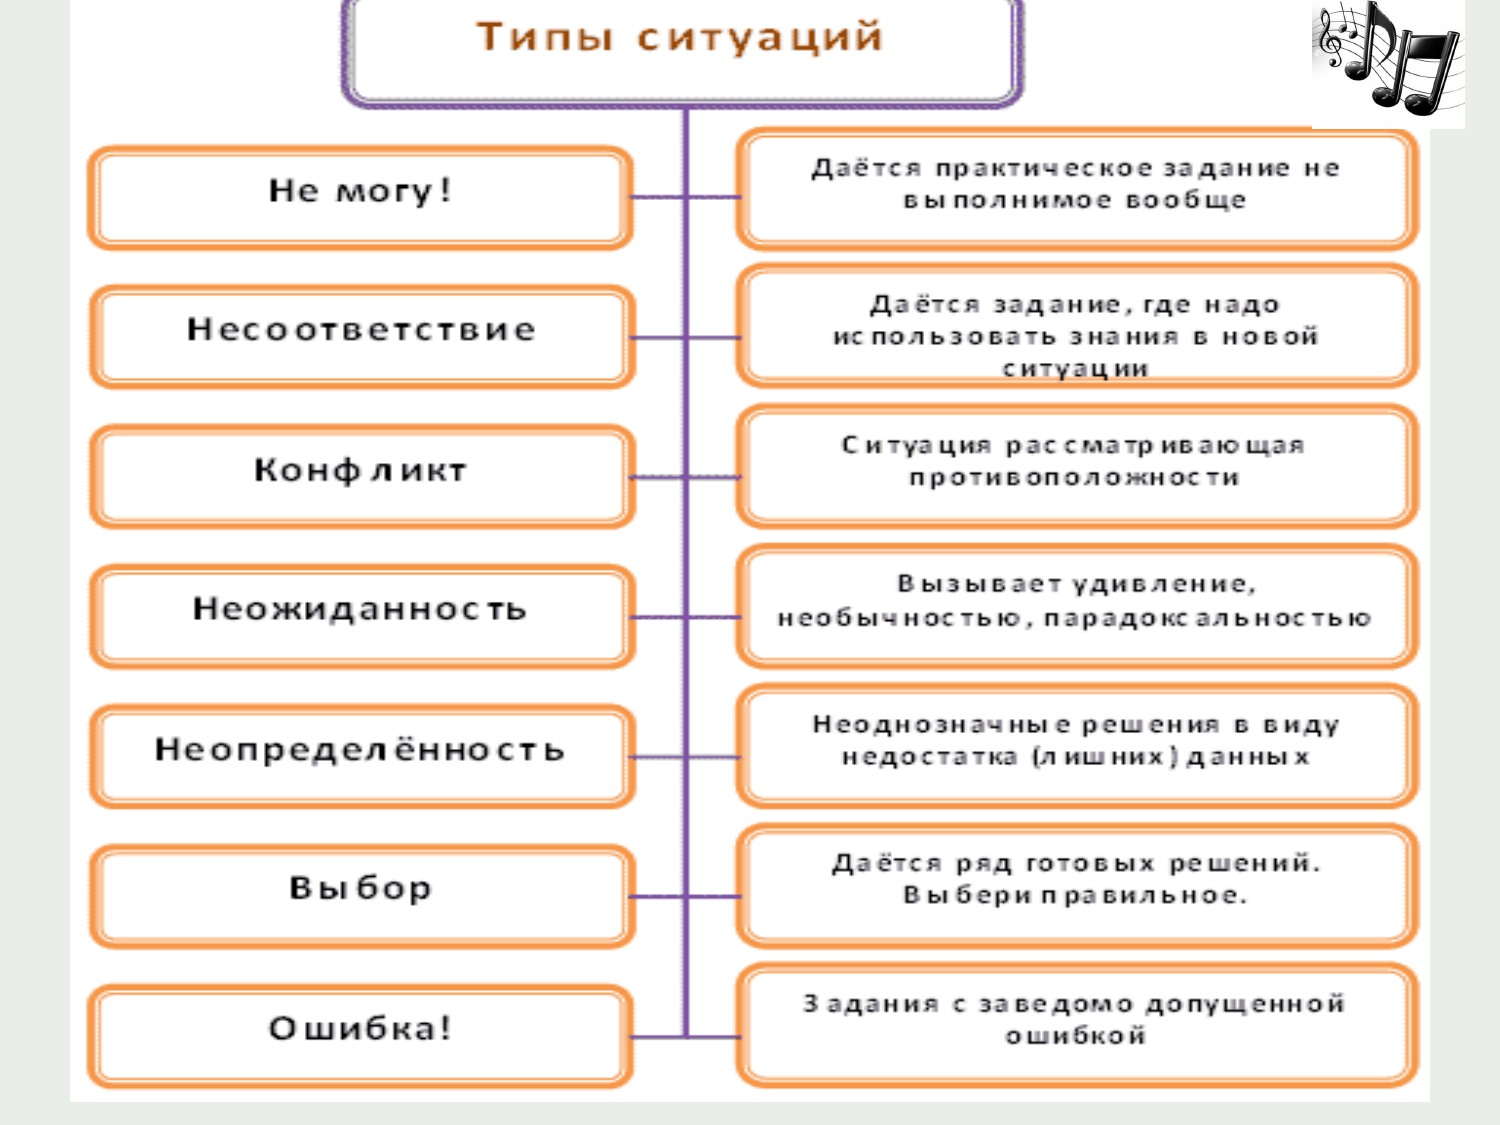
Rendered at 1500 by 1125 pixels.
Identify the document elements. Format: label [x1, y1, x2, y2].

picture [1312, 0, 1466, 130]
list [70, 0, 1430, 1103]
